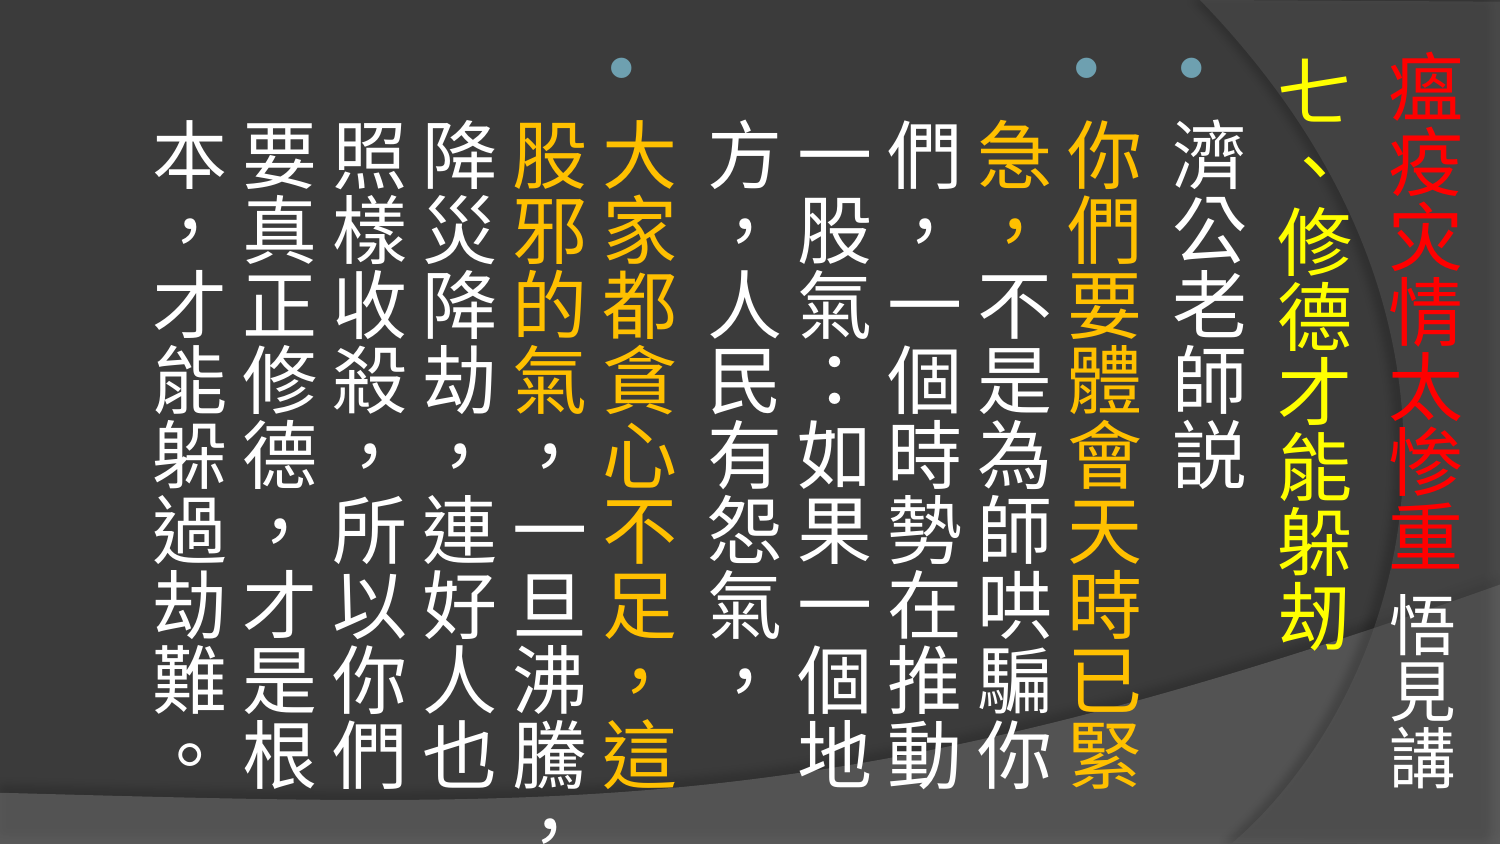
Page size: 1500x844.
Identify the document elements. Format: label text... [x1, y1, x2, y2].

list 七、修德才能躲刼 濟公老師説 你們要體會天時已緊急，不是為師哄騙你們，一個時勢在推動一股氣：如果一個地方，人民有怨氣， 大家都貪心不足，這股邪的氣，一旦沸騰，降災降劫，連好人也照樣收殺，所以你們要真正修德，才是根本，才能躲過劫難。 [29, 33, 1365, 825]
title 瘟疫灾情太惨重 悟見講 [1364, 21, 1483, 820]
